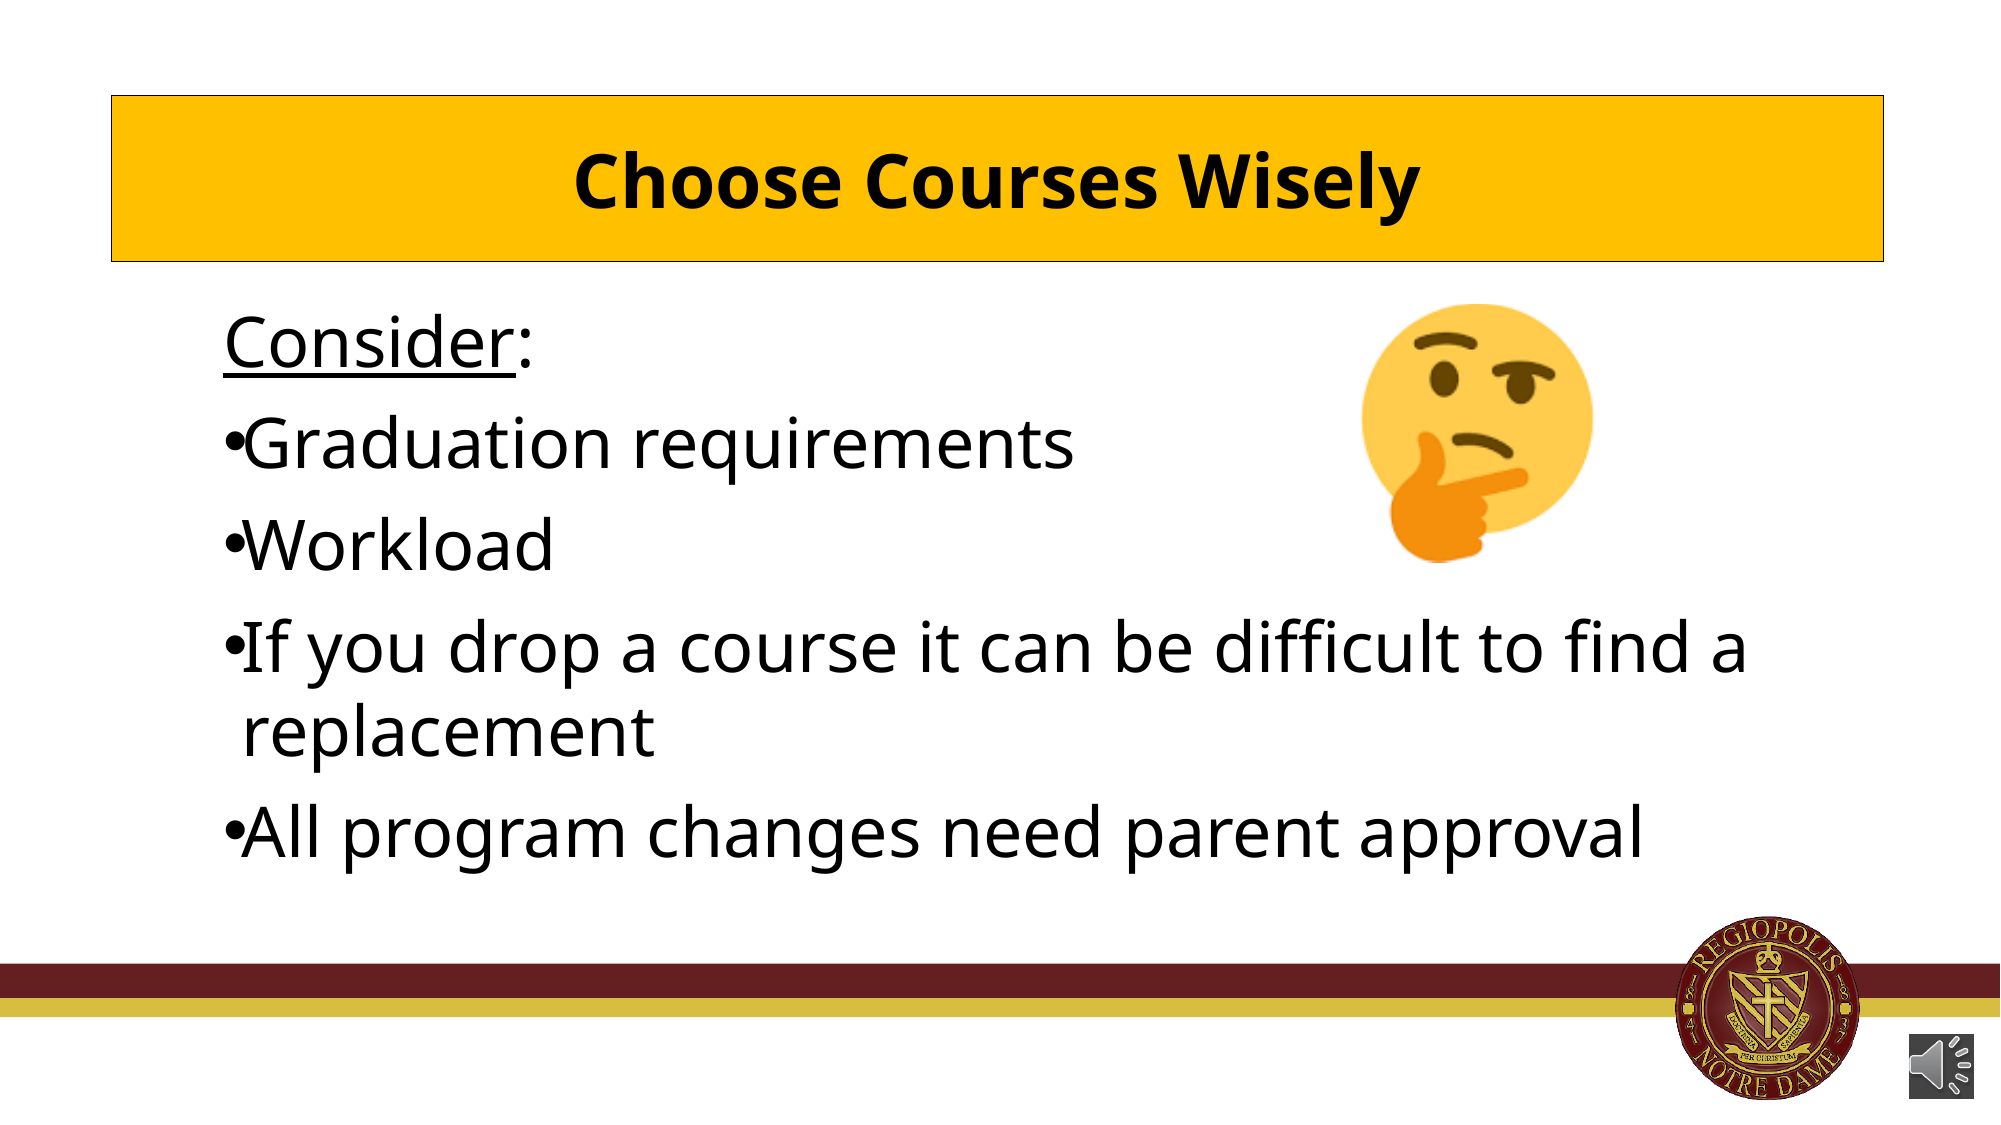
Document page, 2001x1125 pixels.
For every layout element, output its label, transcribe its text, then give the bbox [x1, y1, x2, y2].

picture [1348, 303, 1608, 563]
list Consider: Graduation requirements Workload If you drop a course it can be difficult to find a replacement All program changes need parent approval [208, 289, 1807, 894]
title Choose Courses Wisely [111, 95, 1884, 262]
picture [1908, 1033, 1976, 1101]
picture [1671, 912, 1863, 1104]
